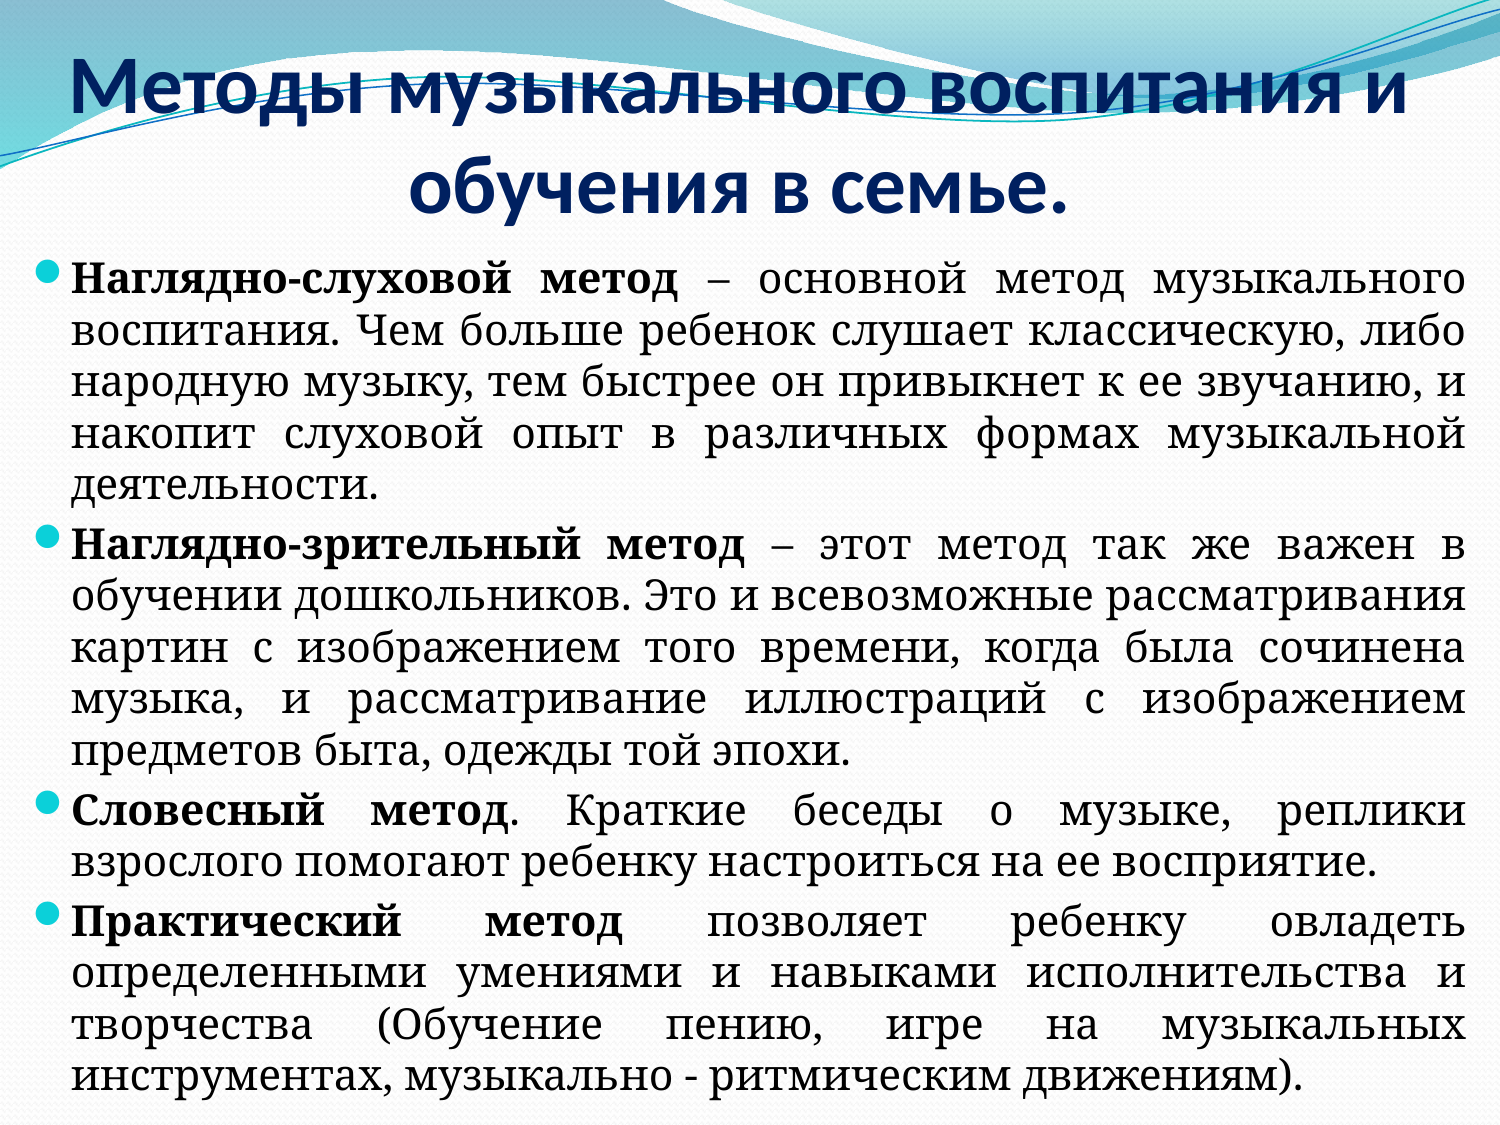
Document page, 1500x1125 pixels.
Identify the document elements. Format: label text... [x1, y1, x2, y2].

title Методы музыкального воспитания и обучения в семье. [64, 42, 1415, 231]
list Наглядно-слуховой метод – основной метод музыкального воспитания. Чем больше ребенок слушает классическую, либо народную музыку, тем быстрее он привыкнет к ее звучанию, и накопит слуховой опыт в различных формах музыкальной деятельности. Наглядно-зрительный метод – этот метод так же важен в обучении дошкольников. Это и всевозможные рассматривания картин с изображением того времени, когда была сочинена музыка, и рассматривание иллюстраций с изображением предметов быта, одежды той эпохи. Словесный метод. Краткие беседы о музыке, реплики взрослого помогают ребенку настроиться на ее восприятие. Практический метод позволяет ребенку овладеть определенными умениями и навыками исполнительства и творчества (Обучение пению, игре на музыкальных инструментах, музыкально - ритмическим движениям). [17, 243, 1483, 1125]
